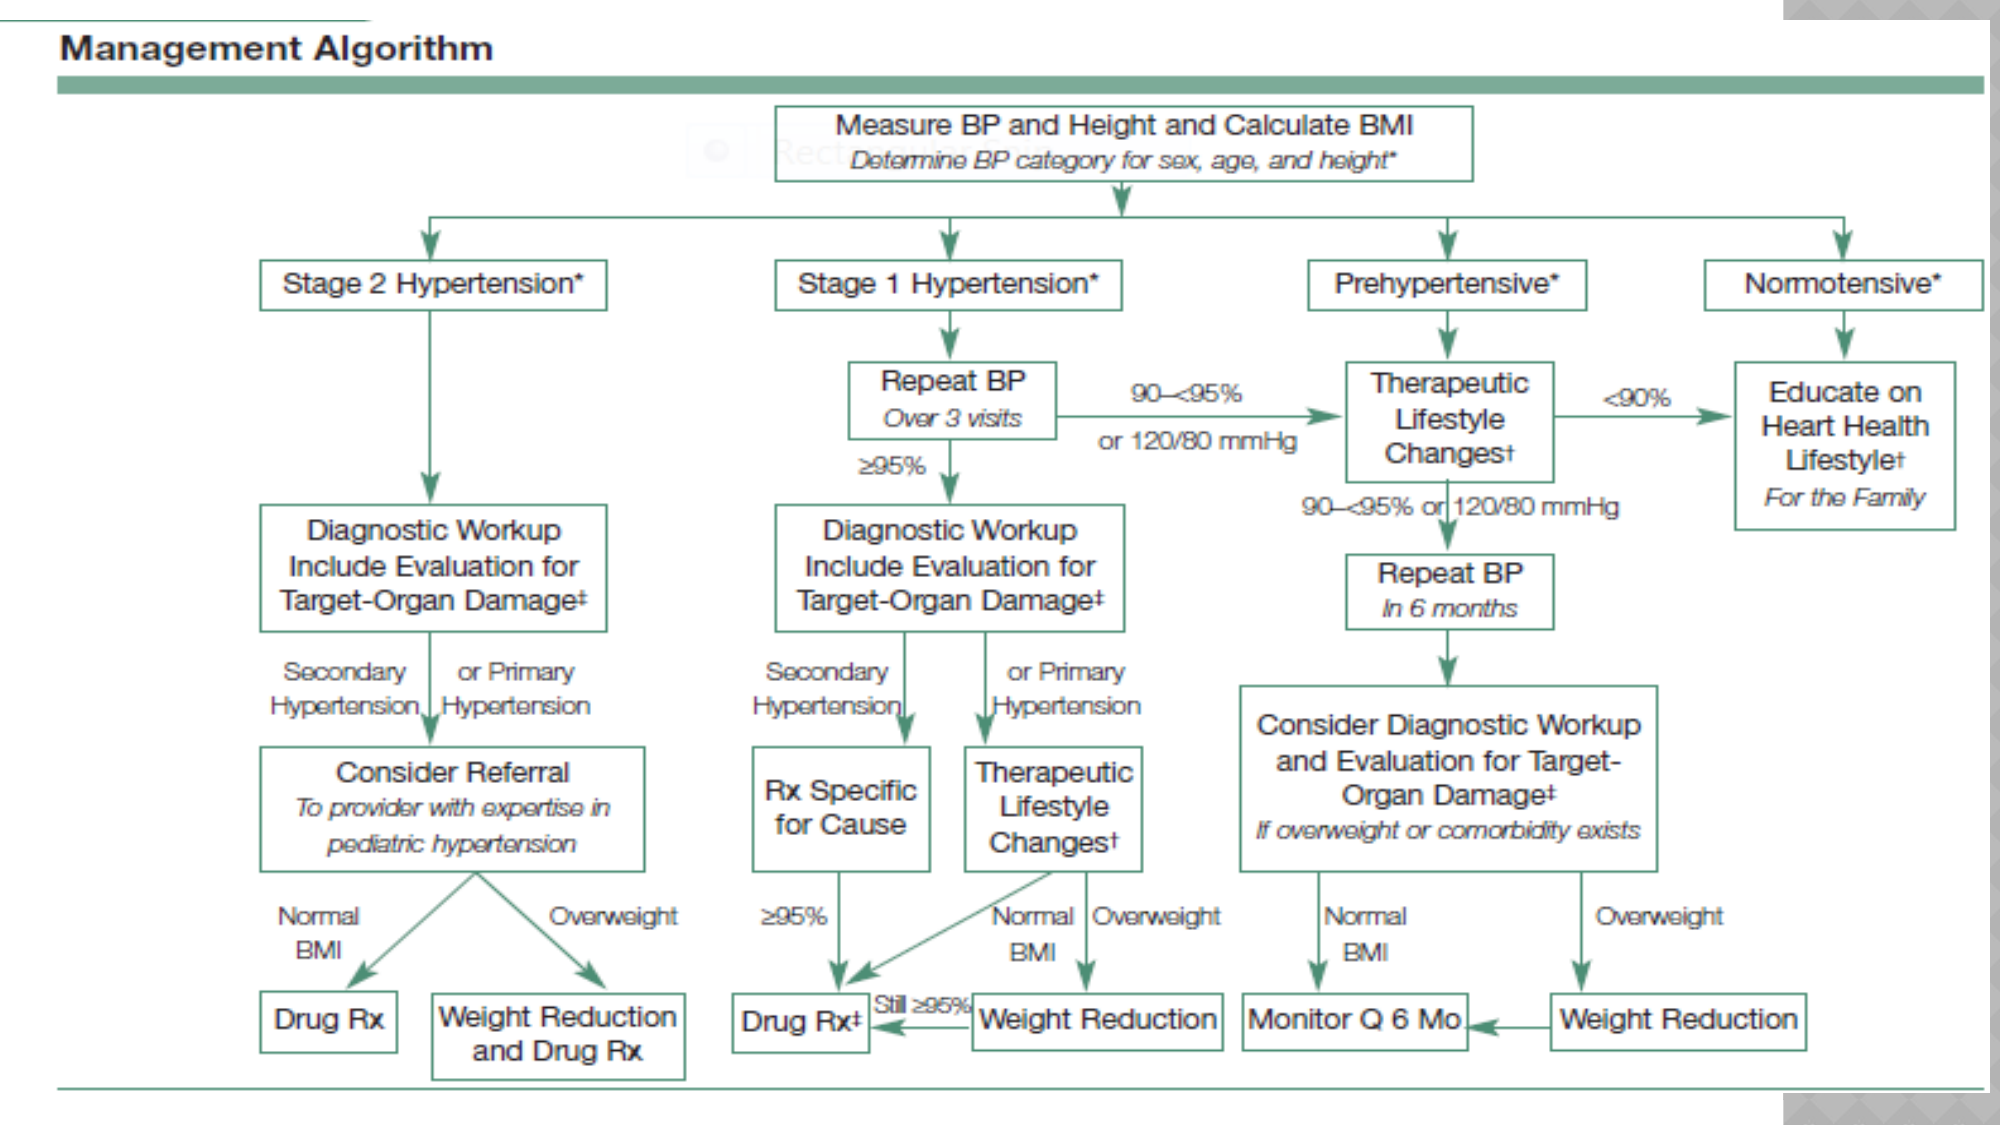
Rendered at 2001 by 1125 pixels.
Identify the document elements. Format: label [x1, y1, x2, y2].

list [0, 19, 1990, 1093]
